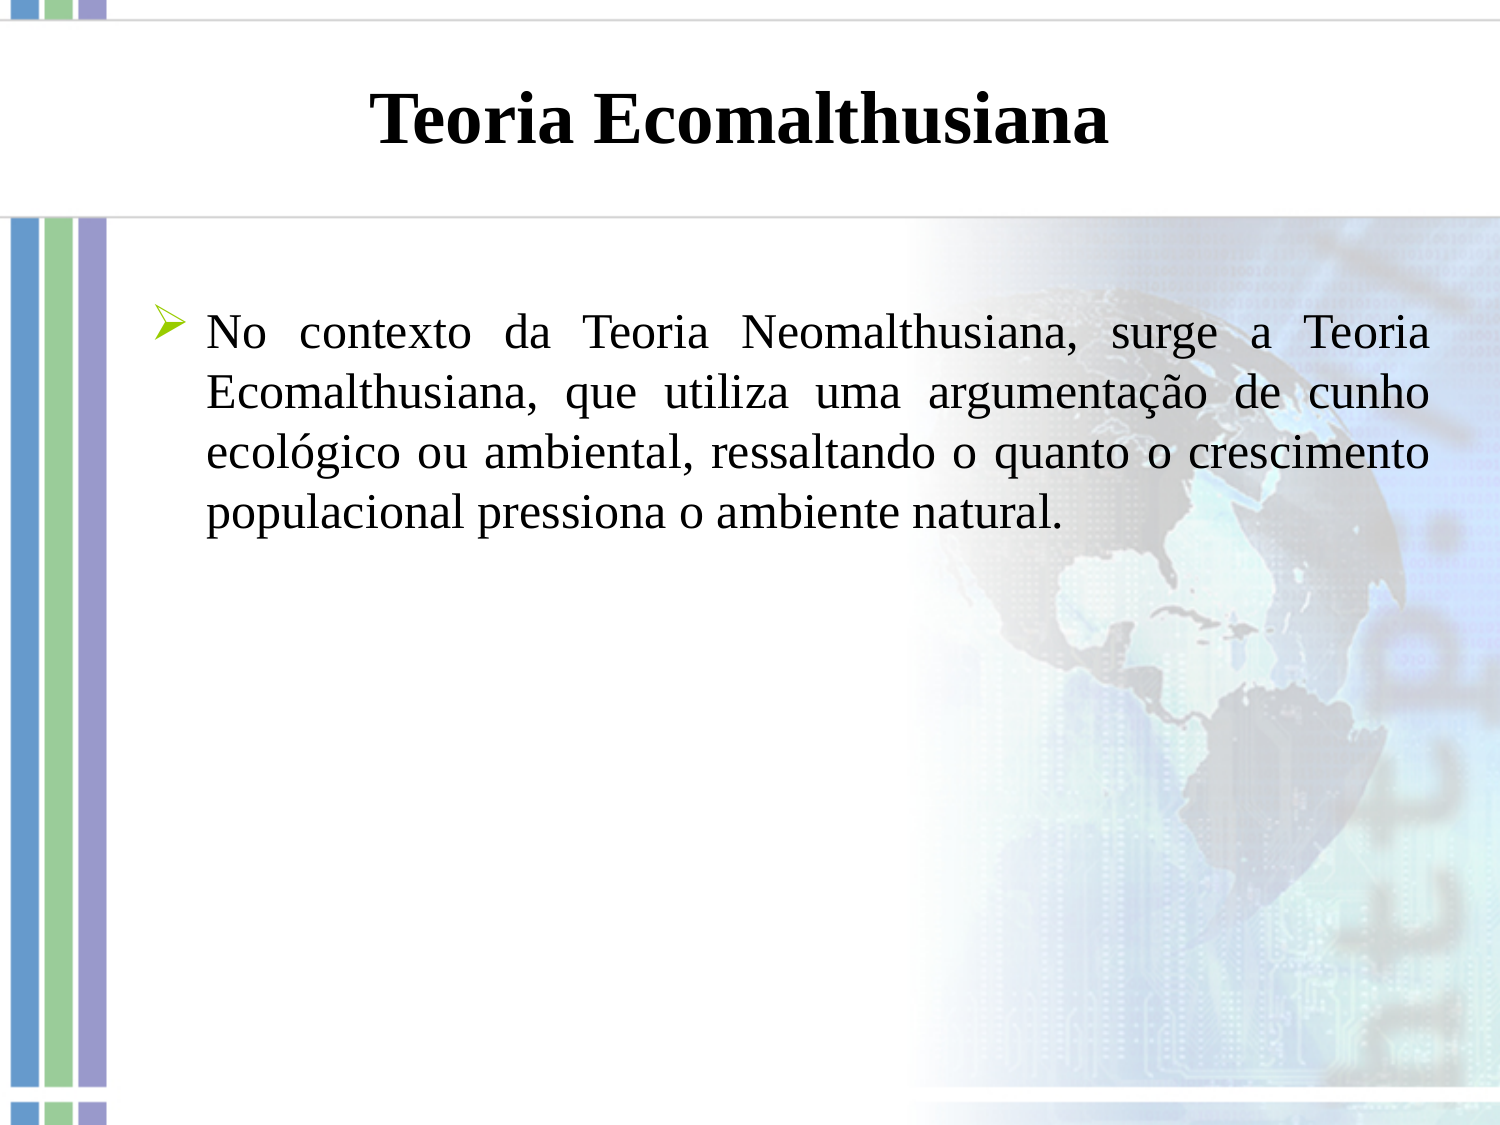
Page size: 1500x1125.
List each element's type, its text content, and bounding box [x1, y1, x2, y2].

list No contexto da Teoria Neomalthusiana, surge a Teoria Ecomalthusiana, que utiliza uma argumentação de cunho ecológico ou ambiental, ressaltando o quanto o crescimento populacional pressiona o ambiente natural. [135, 290, 1448, 965]
picture [0, 0, 1500, 1125]
title Teoria Ecomalthusiana [64, 66, 1416, 162]
